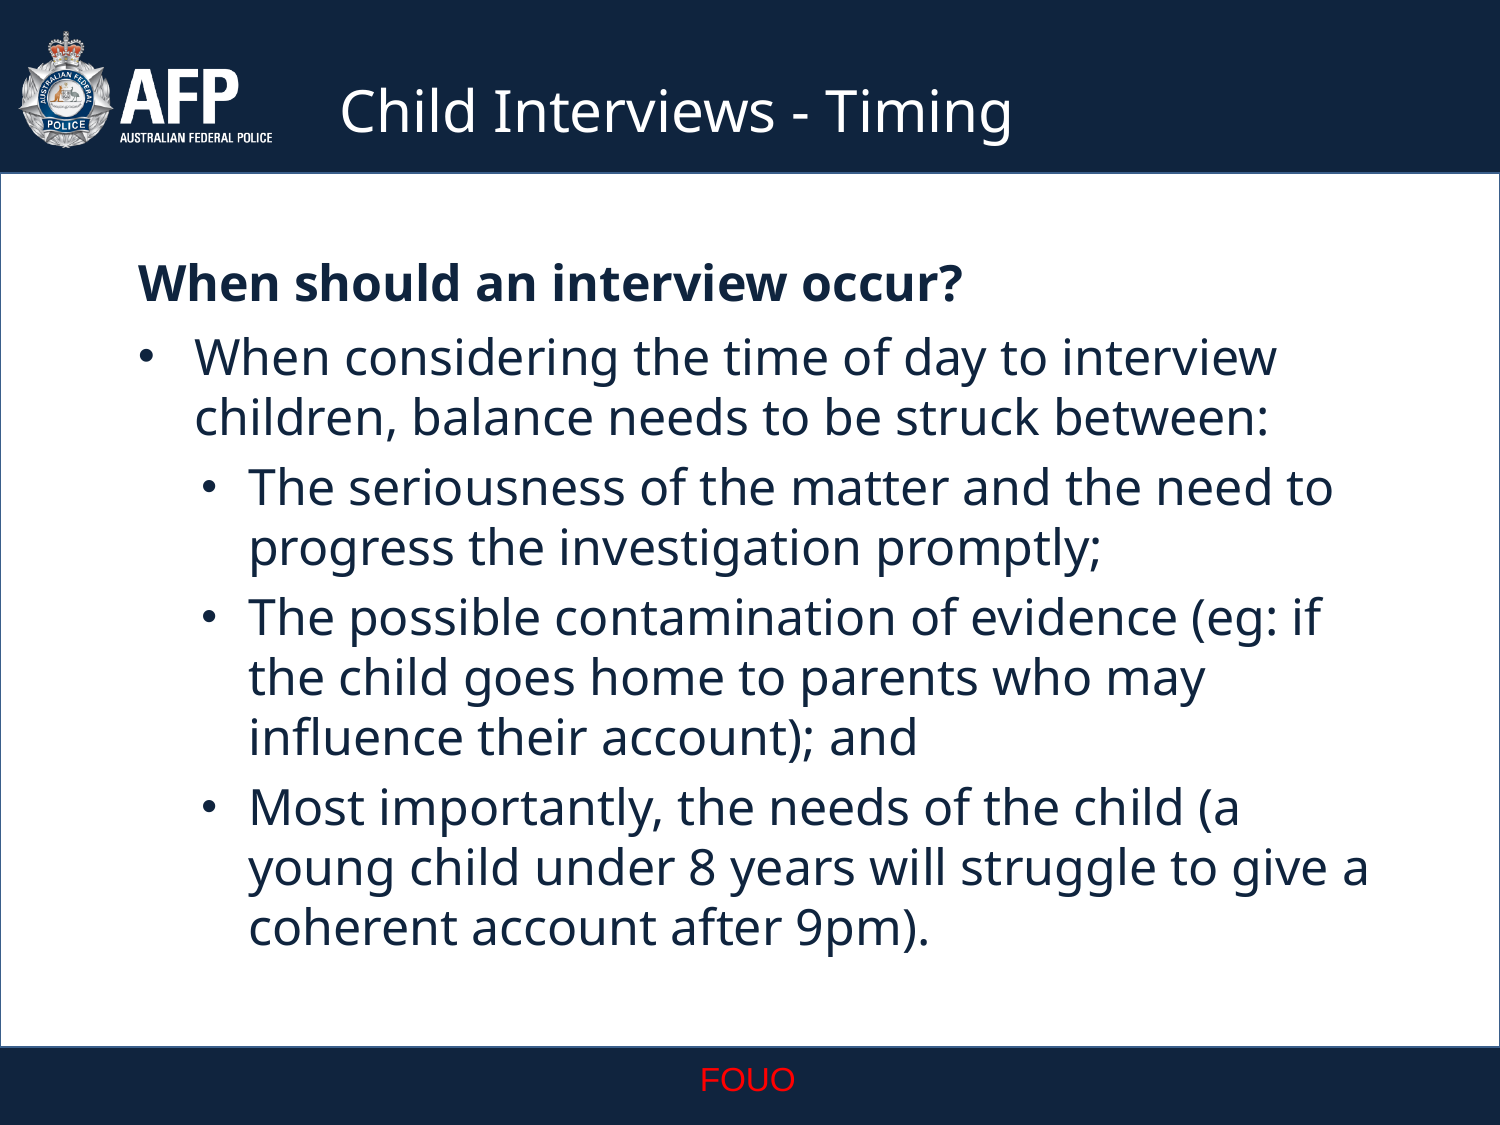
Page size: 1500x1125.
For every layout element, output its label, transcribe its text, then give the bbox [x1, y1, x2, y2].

list When should an interview occur? When considering the time of day to interview children, balance needs to be struck between: The seriousness of the matter and the need to progress the investigation promptly; The possible contamination of evidence (eg: if the child goes home to parents who may influence their account); and Most importantly, the needs of the child (a young child under 8 years will struggle to give a coherent account after 9pm). [112, 243, 1388, 1042]
title Child Interviews - Timing [324, 42, 1429, 152]
picture [18, 31, 272, 148]
